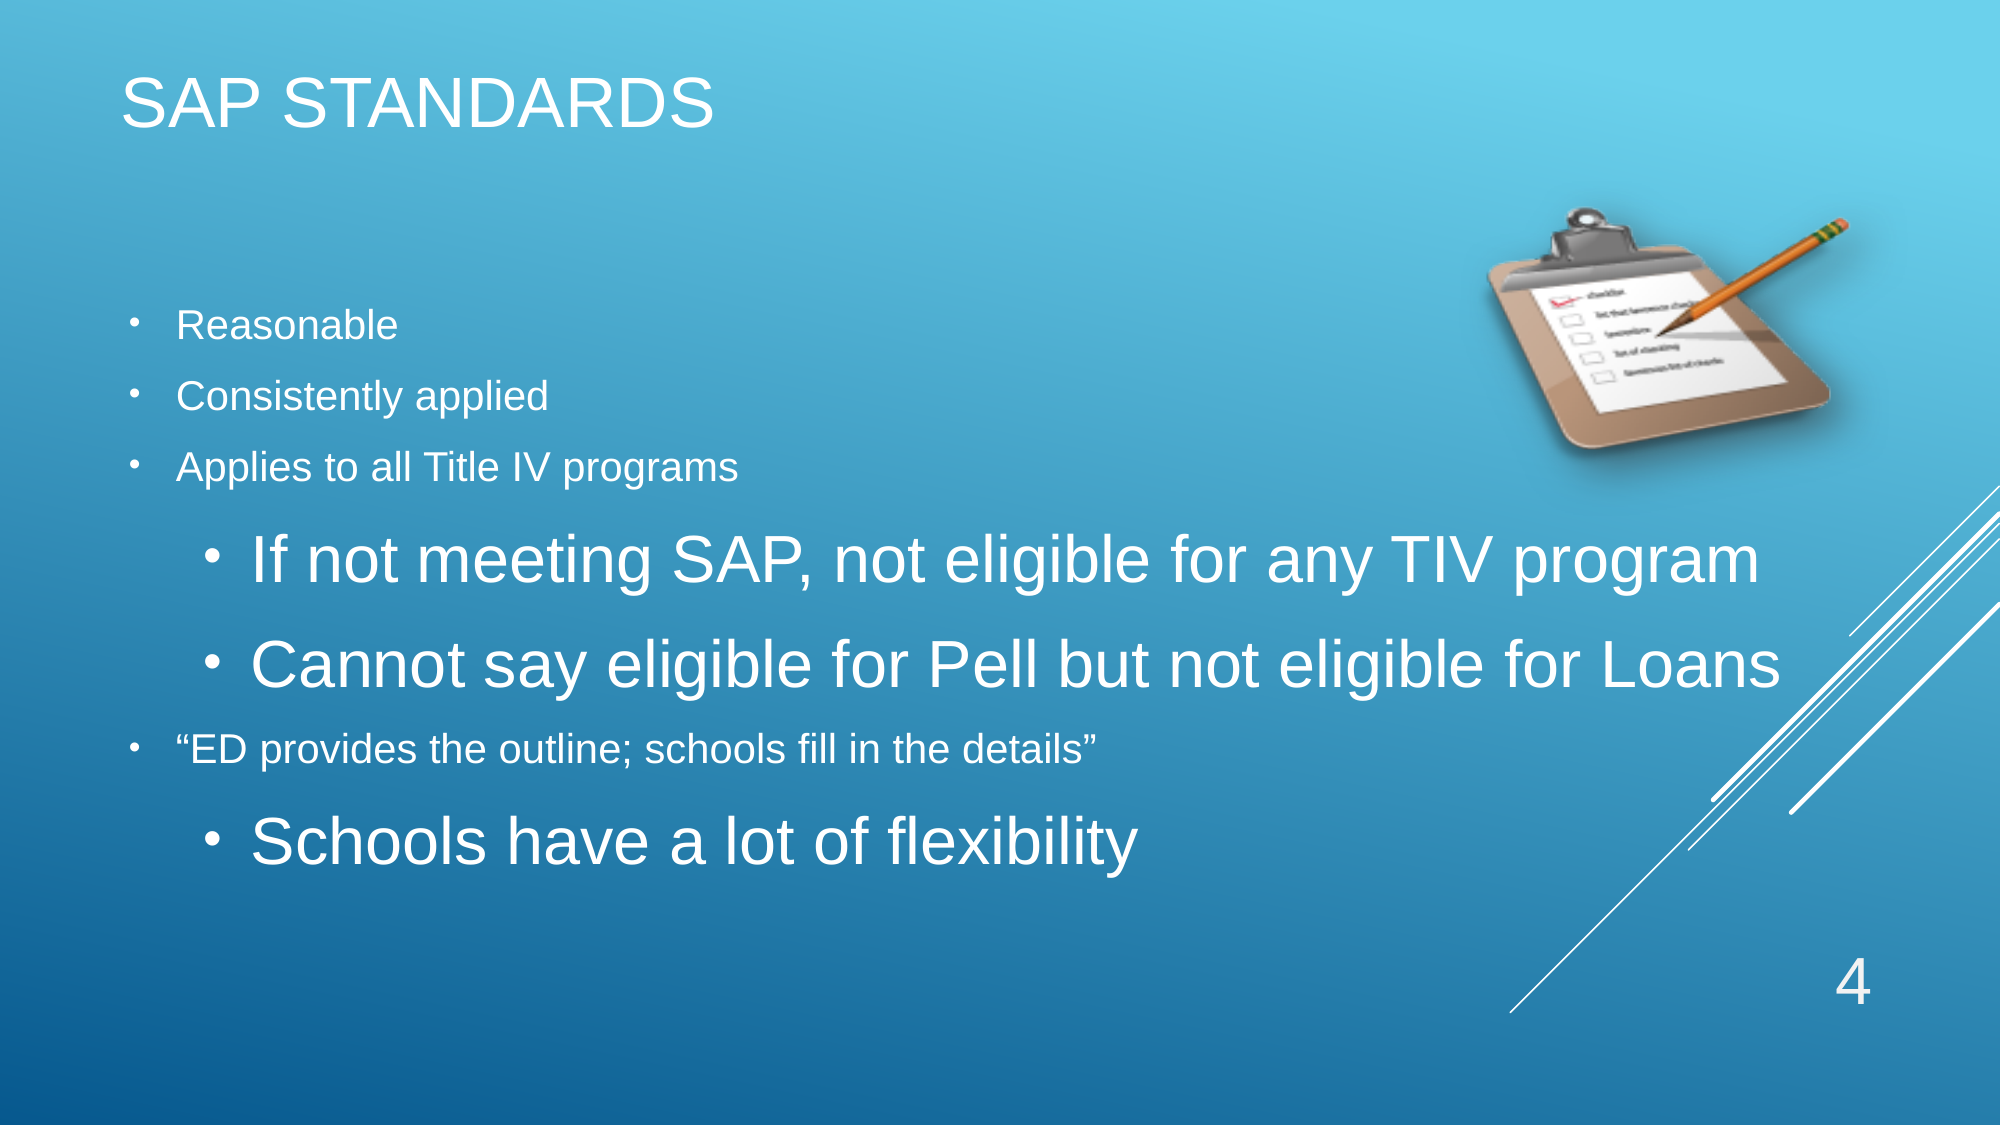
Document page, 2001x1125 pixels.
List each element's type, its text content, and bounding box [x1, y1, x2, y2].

list Reasonable Consistently applied Applies to all Title IV programs If not meeting SAP, not eligible for any TIV program Cannot say eligible for Pell but not eligible for Loans “ED provides the outline; schools fill in the details” Schools have a lot of flexibility [109, 287, 1909, 1030]
title SAP Standards [100, 45, 1972, 153]
slide_number 4 [1700, 915, 1888, 1025]
picture [1466, 174, 1867, 475]
